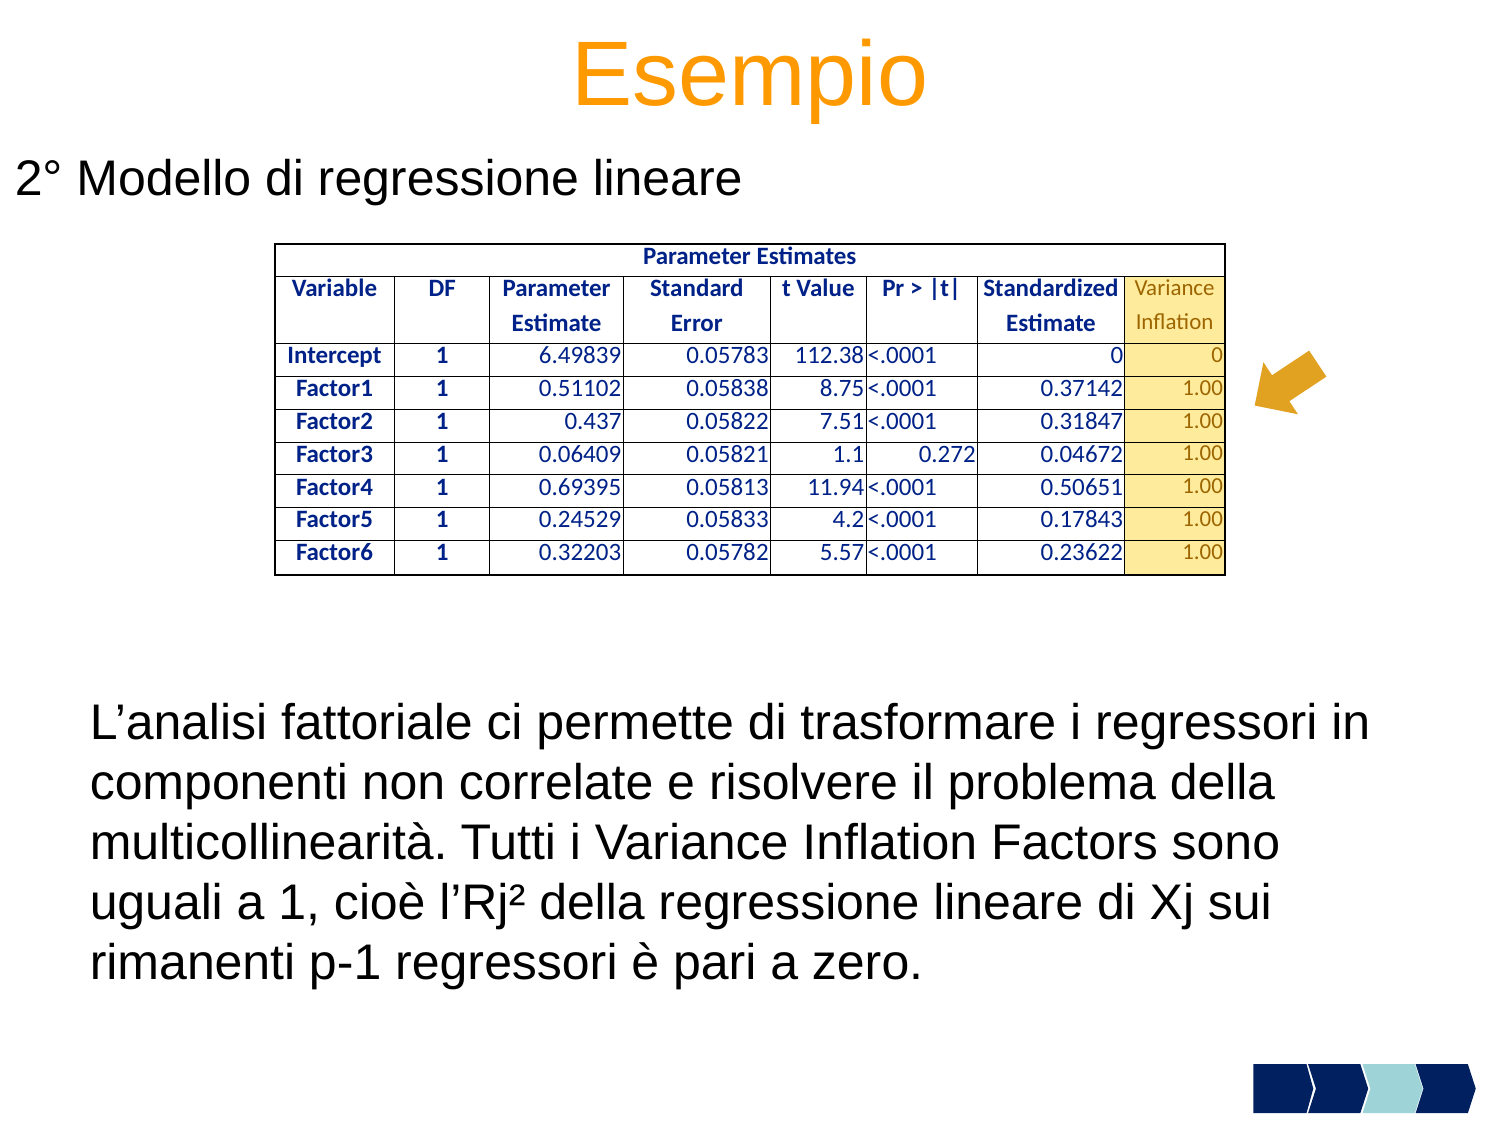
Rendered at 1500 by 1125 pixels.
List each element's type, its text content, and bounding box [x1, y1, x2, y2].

table_cell 0 [978, 344, 1124, 376]
table_cell 0.05822 [624, 410, 770, 442]
table_cell 0.06409 [490, 443, 623, 474]
table_cell Factor6 [276, 541, 394, 574]
table_cell 1.00 [1125, 475, 1224, 507]
table_cell 4.2 [771, 508, 866, 540]
table_cell 0 [1125, 344, 1224, 376]
table_cell 0.17843 [978, 508, 1124, 540]
table_cell 0.05838 [624, 377, 770, 409]
table_cell 0.04672 [978, 443, 1124, 474]
table_cell 1.00 [1125, 410, 1224, 442]
table_cell 0.37142 [978, 377, 1124, 409]
table_cell <.0001 [867, 508, 977, 540]
text_box [1309, 1064, 1368, 1113]
table_cell 7.51 [771, 410, 866, 442]
table_cell <.0001 [867, 410, 977, 442]
table_cell 1 [395, 410, 489, 442]
table_cell <.0001 [867, 475, 977, 507]
table_cell 0.32203 [490, 541, 623, 574]
table_cell <.0001 [867, 377, 977, 409]
table_cell 0.437 [490, 410, 623, 442]
table_cell Factor4 [276, 475, 394, 507]
table_header Parameter Estimates [276, 245, 1224, 276]
table_cell DF [395, 277, 489, 343]
table_cell 0.69395 [490, 475, 623, 507]
table_cell Standard [624, 277, 770, 311]
table_cell 1 [395, 475, 489, 507]
text_box 2° Modello di regressione lineare [0, 138, 1500, 214]
table_cell 0.05833 [624, 508, 770, 540]
table_cell 1.00 [1125, 377, 1224, 409]
table_cell 0.05783 [624, 344, 770, 376]
table_cell Factor5 [276, 508, 394, 540]
table_cell 6.49839 [490, 344, 623, 376]
title Esempio [24, 0, 1475, 138]
table_cell t Value [771, 277, 866, 343]
table_cell 0.50651 [978, 475, 1124, 507]
table_cell 5.57 [771, 541, 866, 574]
table_cell Inflation [1125, 311, 1224, 343]
table_cell 0.51102 [490, 377, 623, 409]
table_cell Variance [1125, 277, 1224, 311]
table_cell <.0001 [867, 344, 977, 376]
table_cell Intercept [276, 344, 394, 376]
table_cell 0.05821 [624, 443, 770, 474]
table_cell Pr > |t| [867, 277, 977, 343]
table_cell 1 [395, 541, 489, 574]
table_cell 0.24529 [490, 508, 623, 540]
text_box [1254, 350, 1327, 415]
table_cell Parameter [490, 277, 623, 311]
text_box [1363, 1064, 1422, 1113]
table_cell Variable [276, 277, 394, 343]
table_cell <.0001 [867, 541, 977, 574]
table_cell Standardized [978, 277, 1124, 311]
table_cell Estimate [978, 311, 1124, 343]
table_cell Estimate [490, 311, 623, 343]
table_cell 0.05813 [624, 475, 770, 507]
table_cell 1.00 [1125, 508, 1224, 540]
table_cell 0.05782 [624, 541, 770, 574]
table_cell 0.31847 [978, 410, 1124, 442]
table_cell Factor2 [276, 410, 394, 442]
text_box [1254, 1064, 1313, 1113]
table_cell 1 [395, 344, 489, 376]
text_box [1416, 1064, 1475, 1113]
table_cell 0.23622 [978, 541, 1124, 574]
table_cell 1.00 [1125, 541, 1224, 574]
table_cell 112.38 [771, 344, 866, 376]
table_cell Factor3 [276, 443, 394, 474]
table_cell 8.75 [771, 377, 866, 409]
table_cell Error [624, 311, 770, 343]
table_cell 0.272 [867, 443, 977, 474]
table_cell 1 [395, 377, 489, 409]
table_cell 1 [395, 508, 489, 540]
table_cell 1 [395, 443, 489, 474]
table_cell 1.00 [1125, 443, 1224, 474]
table_cell 1.1 [771, 443, 866, 474]
table_cell Factor1 [276, 377, 394, 409]
table_cell 11.94 [771, 475, 866, 507]
text_box L’analisi fattoriale ci permette di trasformare i regressori in componenti non correlate e risolvere il problema della multicollinearità. Tutti i Variance Inflation Factors sono uguali a 1, cioè l’Rj² della regressione lineare di Xj sui rimanenti p-1 regressori è pari a zero. [74, 681, 1413, 997]
